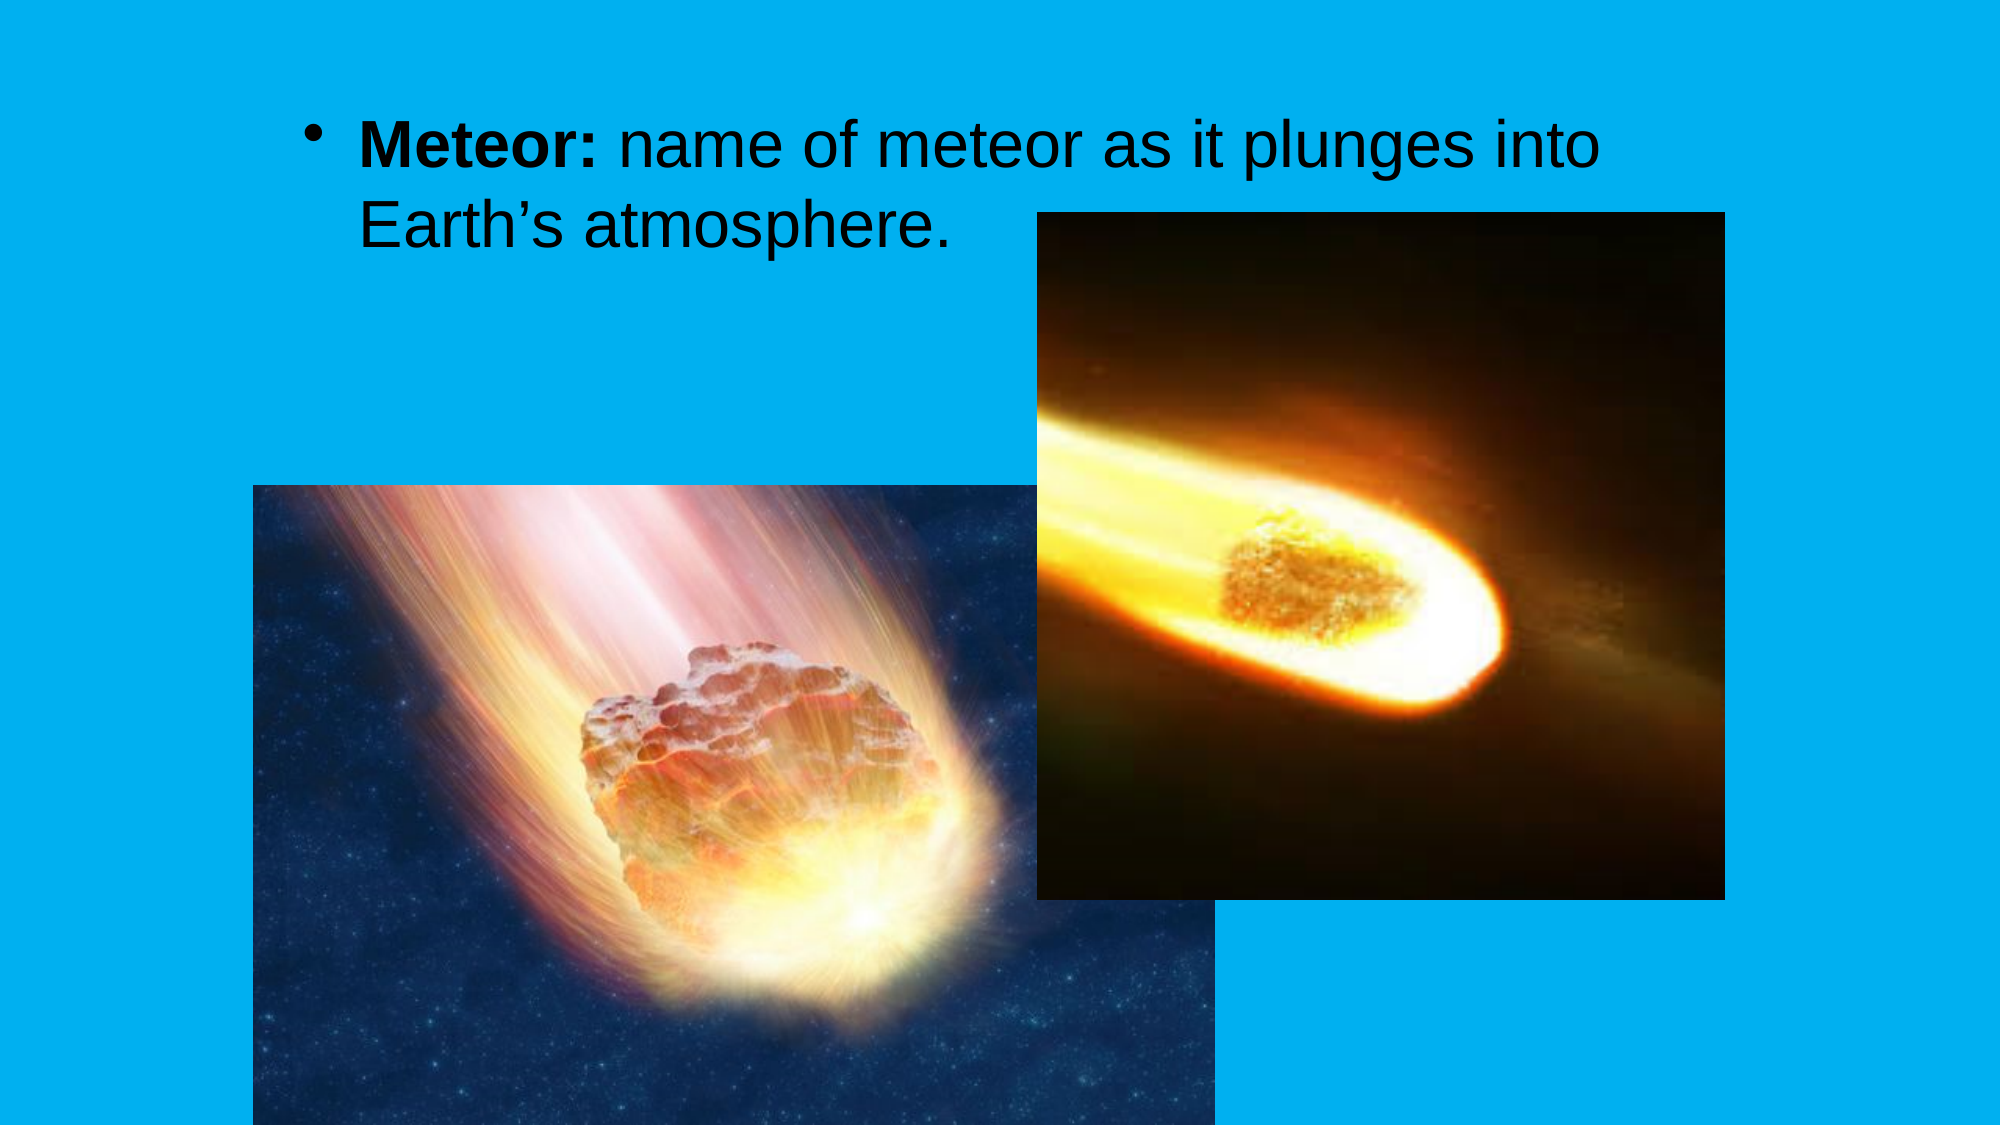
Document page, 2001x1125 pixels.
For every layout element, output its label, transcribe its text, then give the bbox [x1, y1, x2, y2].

list Meteor: name of meteor as it plunges into Earth’s atmosphere. [287, 0, 1750, 463]
picture [254, 213, 1724, 1125]
